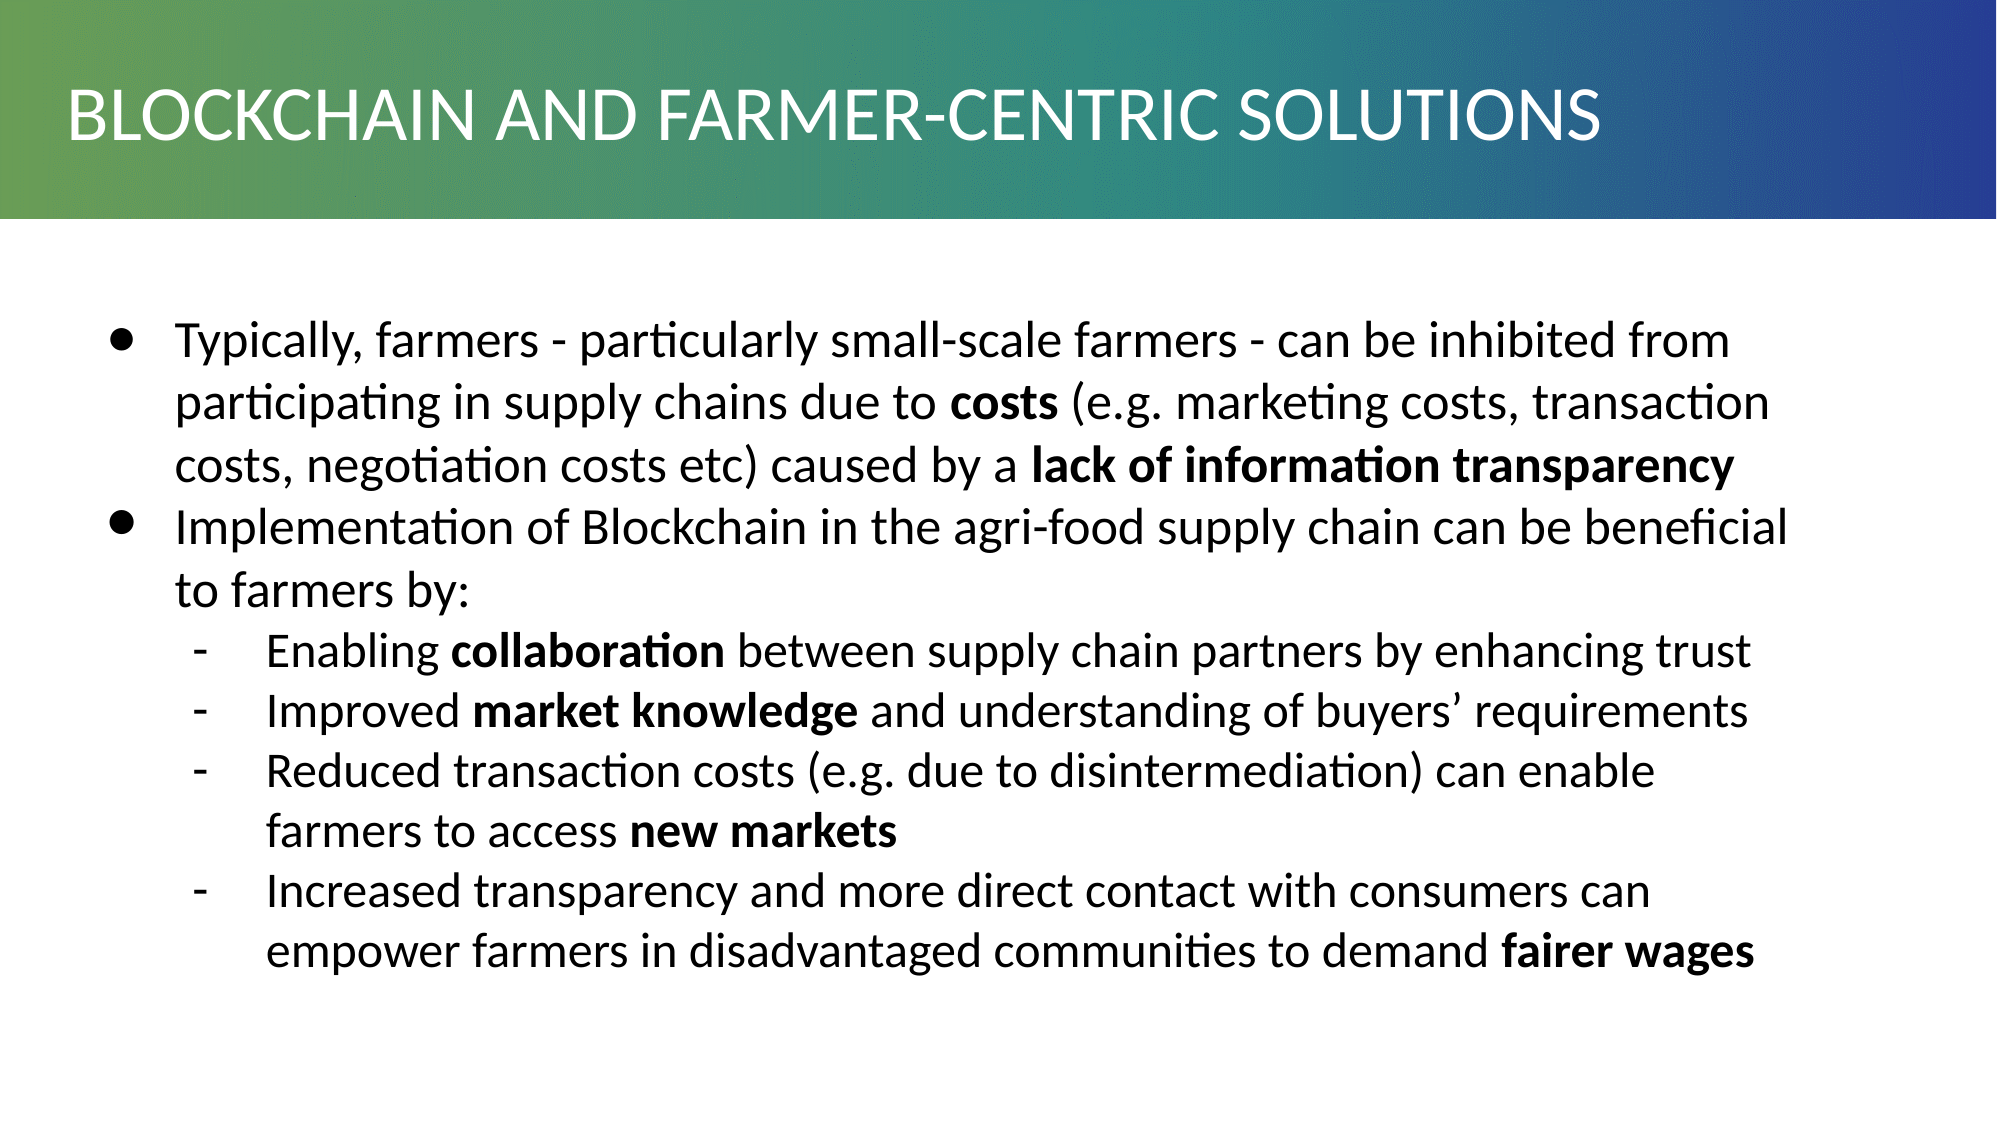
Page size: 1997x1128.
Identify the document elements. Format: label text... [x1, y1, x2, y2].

list Typically, farmers - particularly small-scale farmers - can be inhibited from participating in supply chains due to costs (e.g. marketing costs, transaction costs, negotiation costs etc) caused by a lack of information transparency Implementation of Blockchain in the agri-food supply chain can be beneficial to farmers by: Enabling collaboration between supply chain partners by enhancing trust Improved market knowledge and understanding of buyers’ requirements Reduced transaction costs (e.g. due to disintermediation) can enable farmers to access new markets Increased transparency and more direct contact with consumers can empower farmers in disadvantaged communities to demand fairer wages [89, 242, 1793, 978]
picture [0, 0, 1997, 219]
